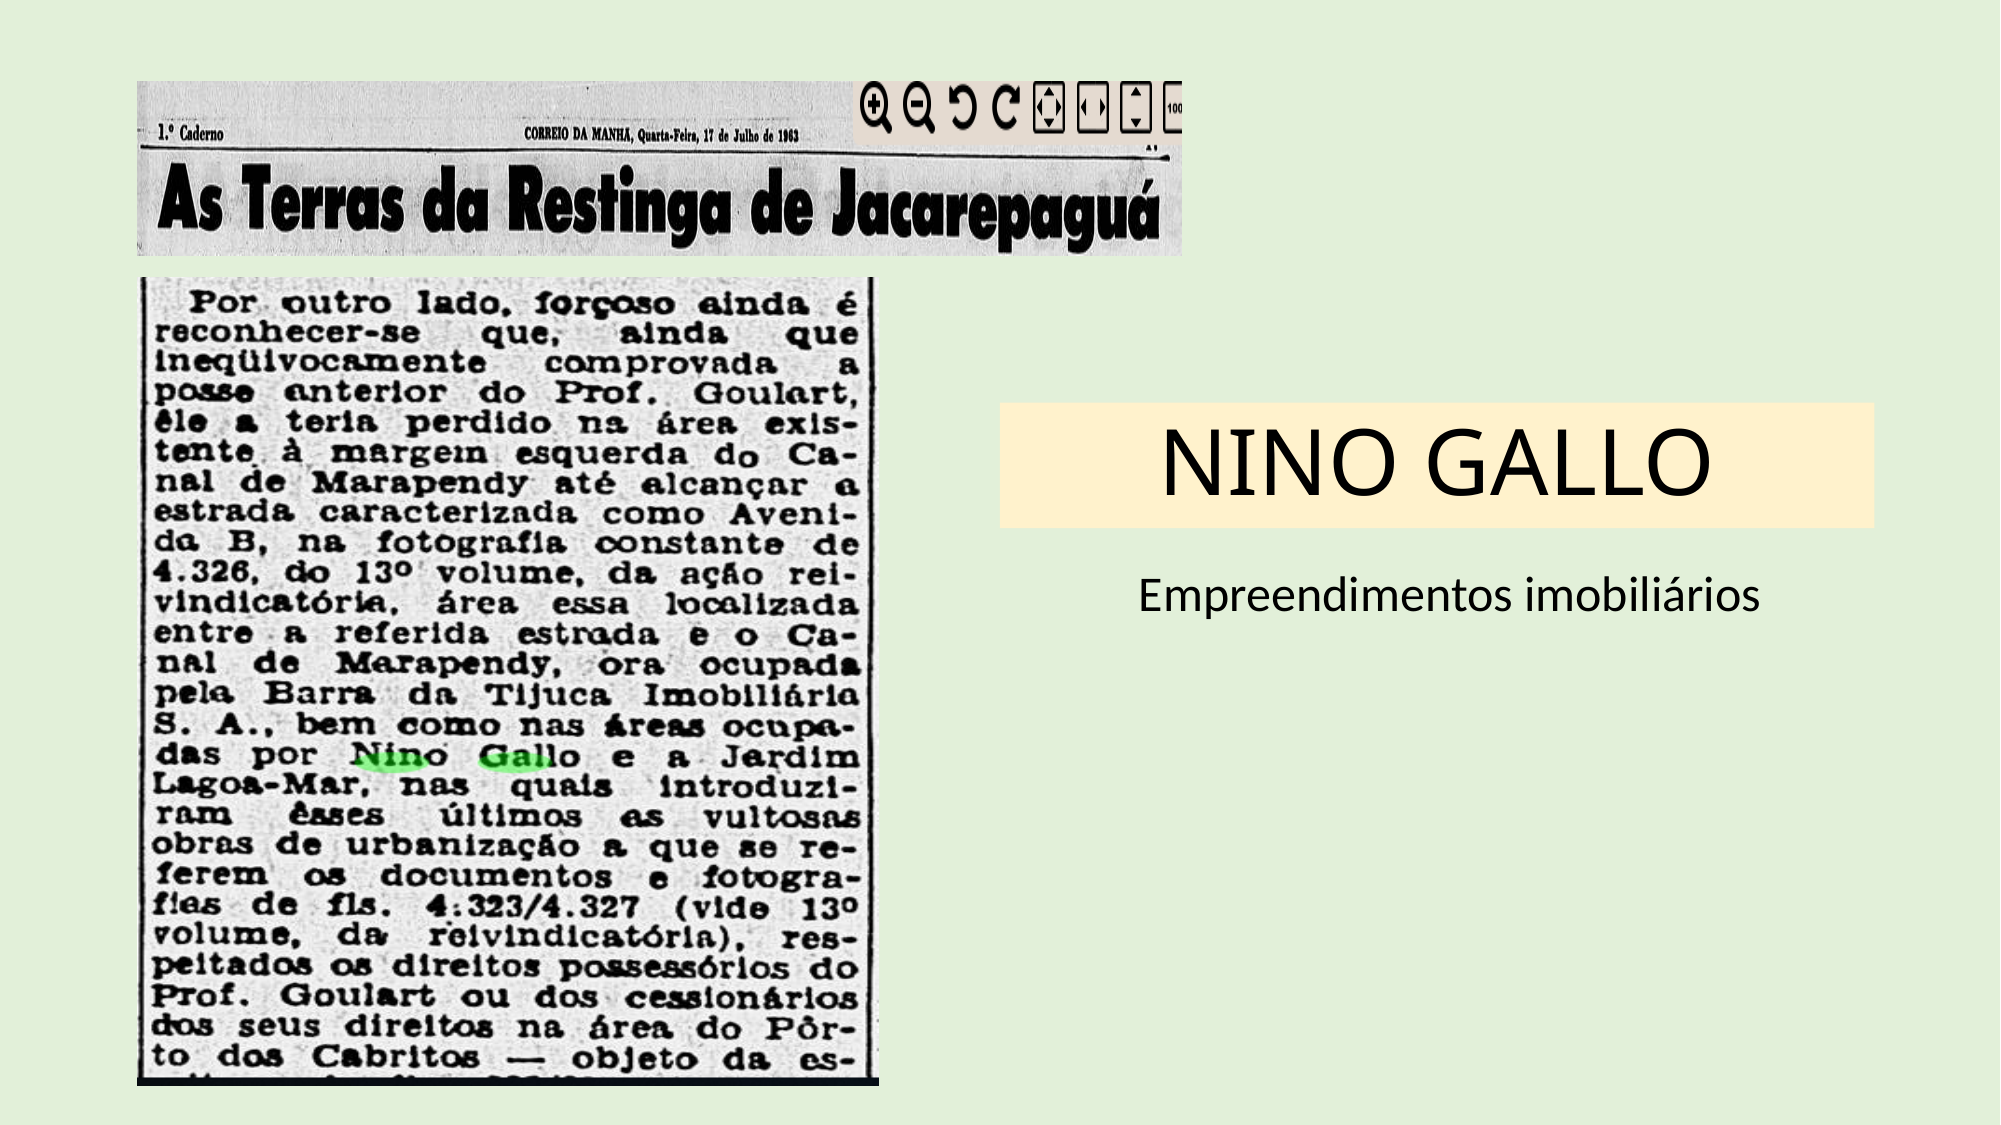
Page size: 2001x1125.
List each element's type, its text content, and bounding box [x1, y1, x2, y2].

title NINO GALLO [999, 402, 1875, 529]
text_box Empreendimentos imobiliários [1124, 553, 1777, 629]
picture [137, 81, 1182, 256]
picture [137, 277, 879, 1086]
